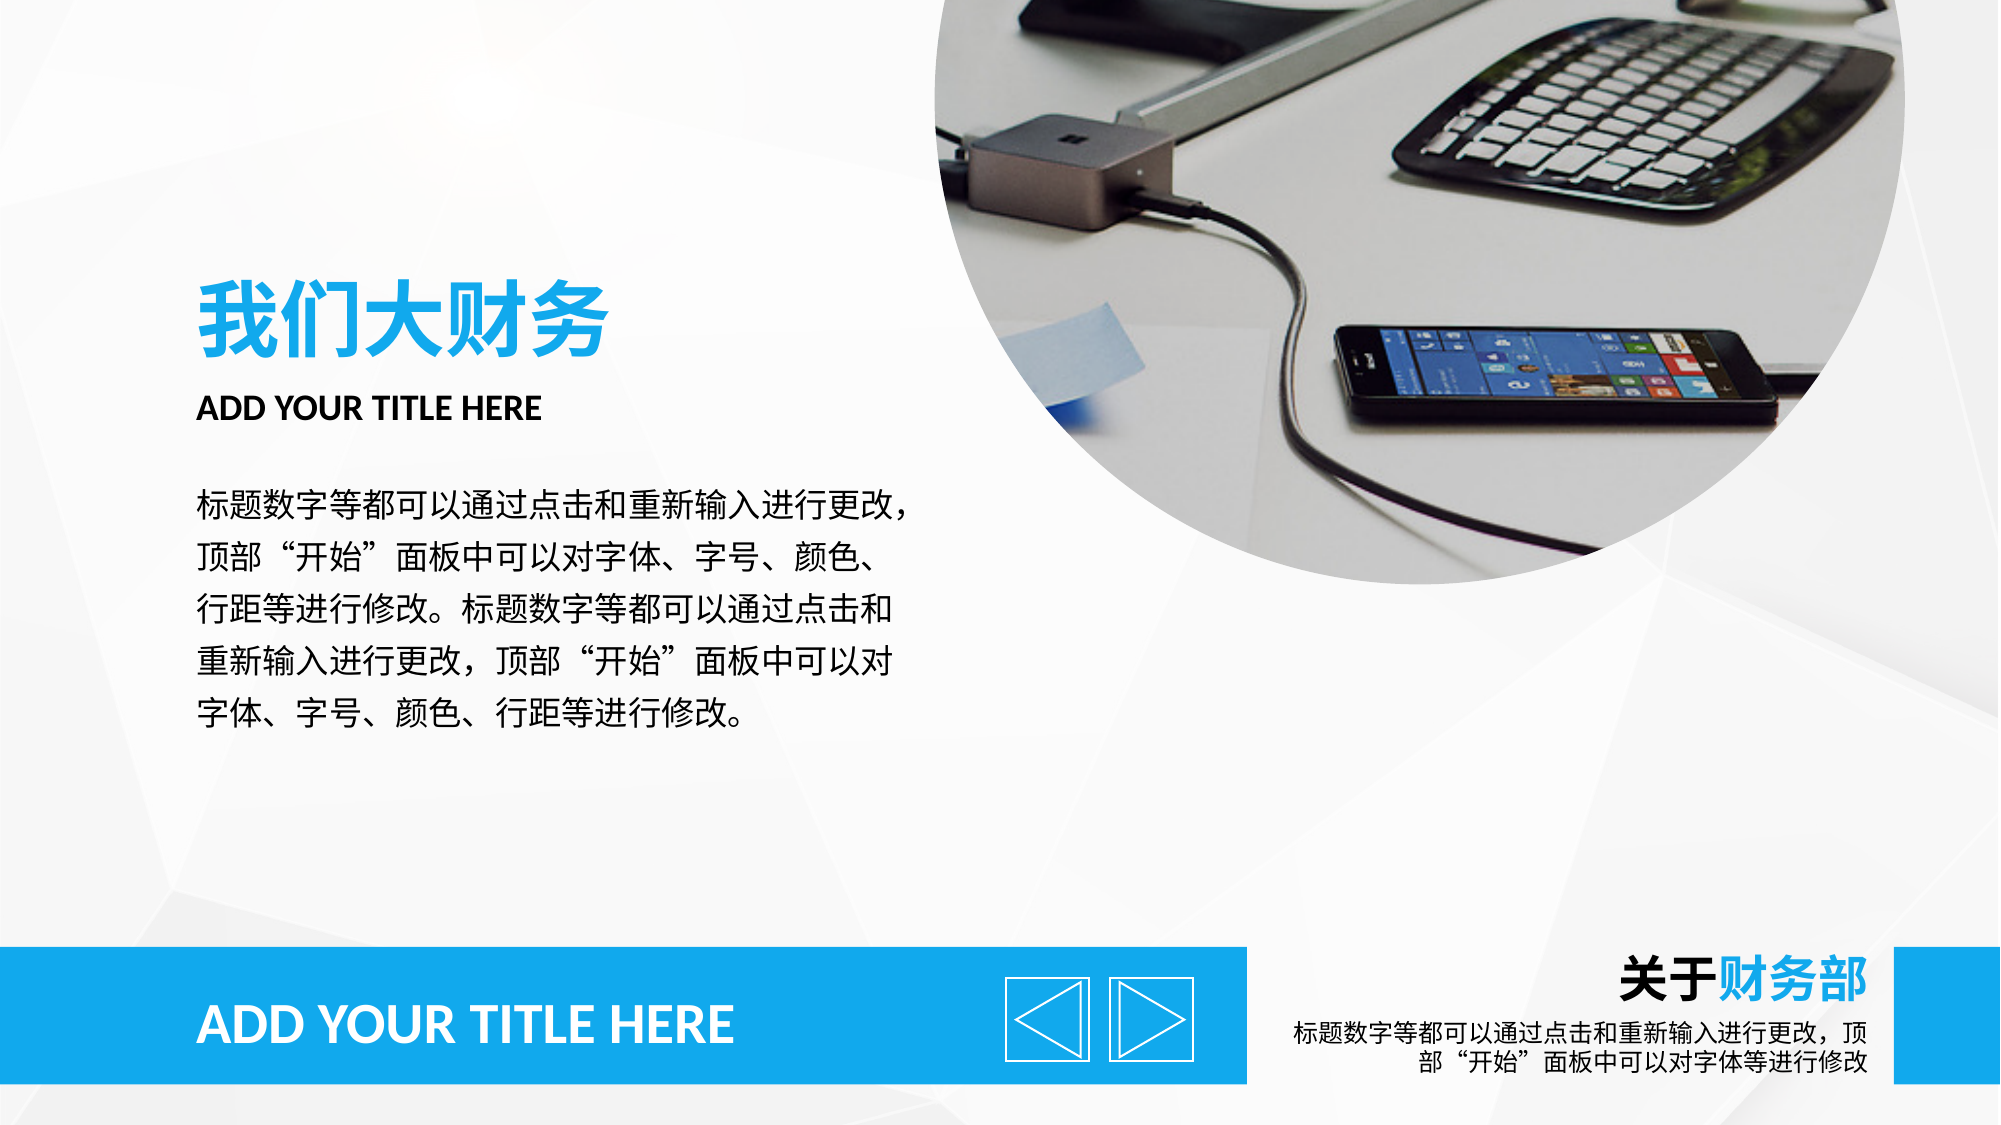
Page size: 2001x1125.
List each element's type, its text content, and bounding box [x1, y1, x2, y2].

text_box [1006, 978, 1194, 1062]
text_box ADD YOUR TITLE HERE [181, 375, 591, 436]
text_box [933, 0, 1906, 586]
text_box 标题数字等都可以通过点击和重新输入进行更改，顶部“开始”面板中可以对字体、字号、颜色、行距等进行修改。标题数字等都可以通过点击和重新输入进行更改，顶部“开始”面板中可以对字体、字号、颜色、行距等进行修改。 [181, 465, 935, 740]
text_box 我们大财务 [181, 259, 650, 375]
text_box 标题数字等都可以通过点击和重新输入进行更改，顶部“开始”面板中可以对字体等进行修改 [1261, 1009, 1883, 1085]
text_box 关于财务部 [1603, 940, 1951, 1015]
text_box ADD YOUR TITLE HERE [181, 978, 775, 1063]
